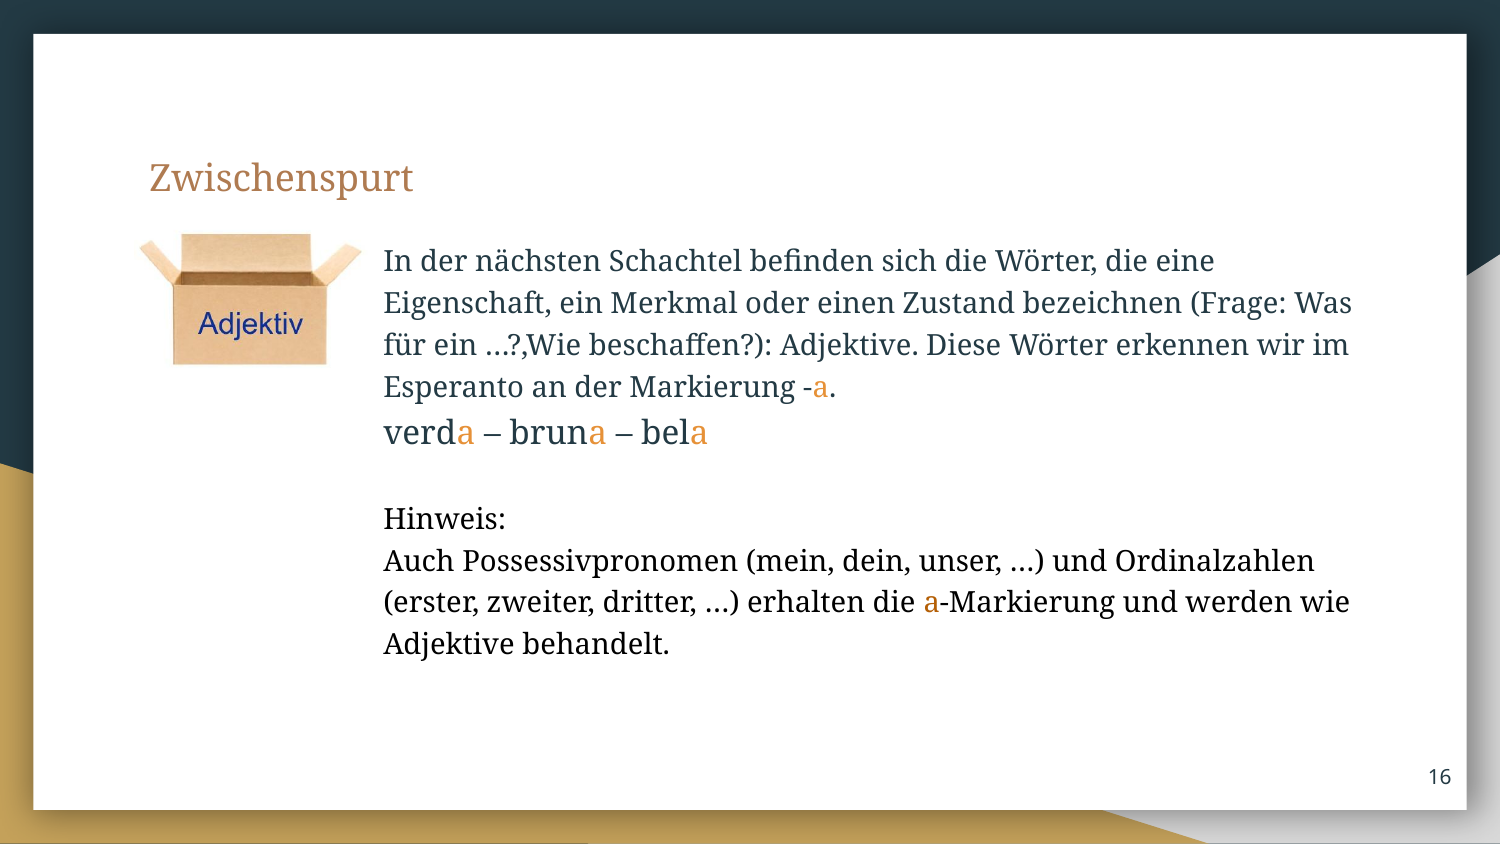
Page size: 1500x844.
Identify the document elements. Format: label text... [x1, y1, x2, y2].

title Zwischenspurt [134, 138, 1366, 220]
list In der nächsten Schachtel befinden sich die Wörter, die eine Eigenschaft, ein Merkmal oder einen Zustand bezeichnen (Frage: Was für ein …?,Wie beschaffen?): Adjektive. Diese Wörter erkennen wir im Esperanto an der Markierung -a. verda – bruna – bela Hinweis: Auch Possessivpronomen (mein, dein, unser, …) und Ordinalzahlen (erster, zweiter, dritter, …) erhalten die a-Markierung und werden wie Adjektive behandelt. [368, 220, 1377, 657]
picture [134, 220, 368, 376]
slide_number ‹#› [1376, 745, 1467, 810]
